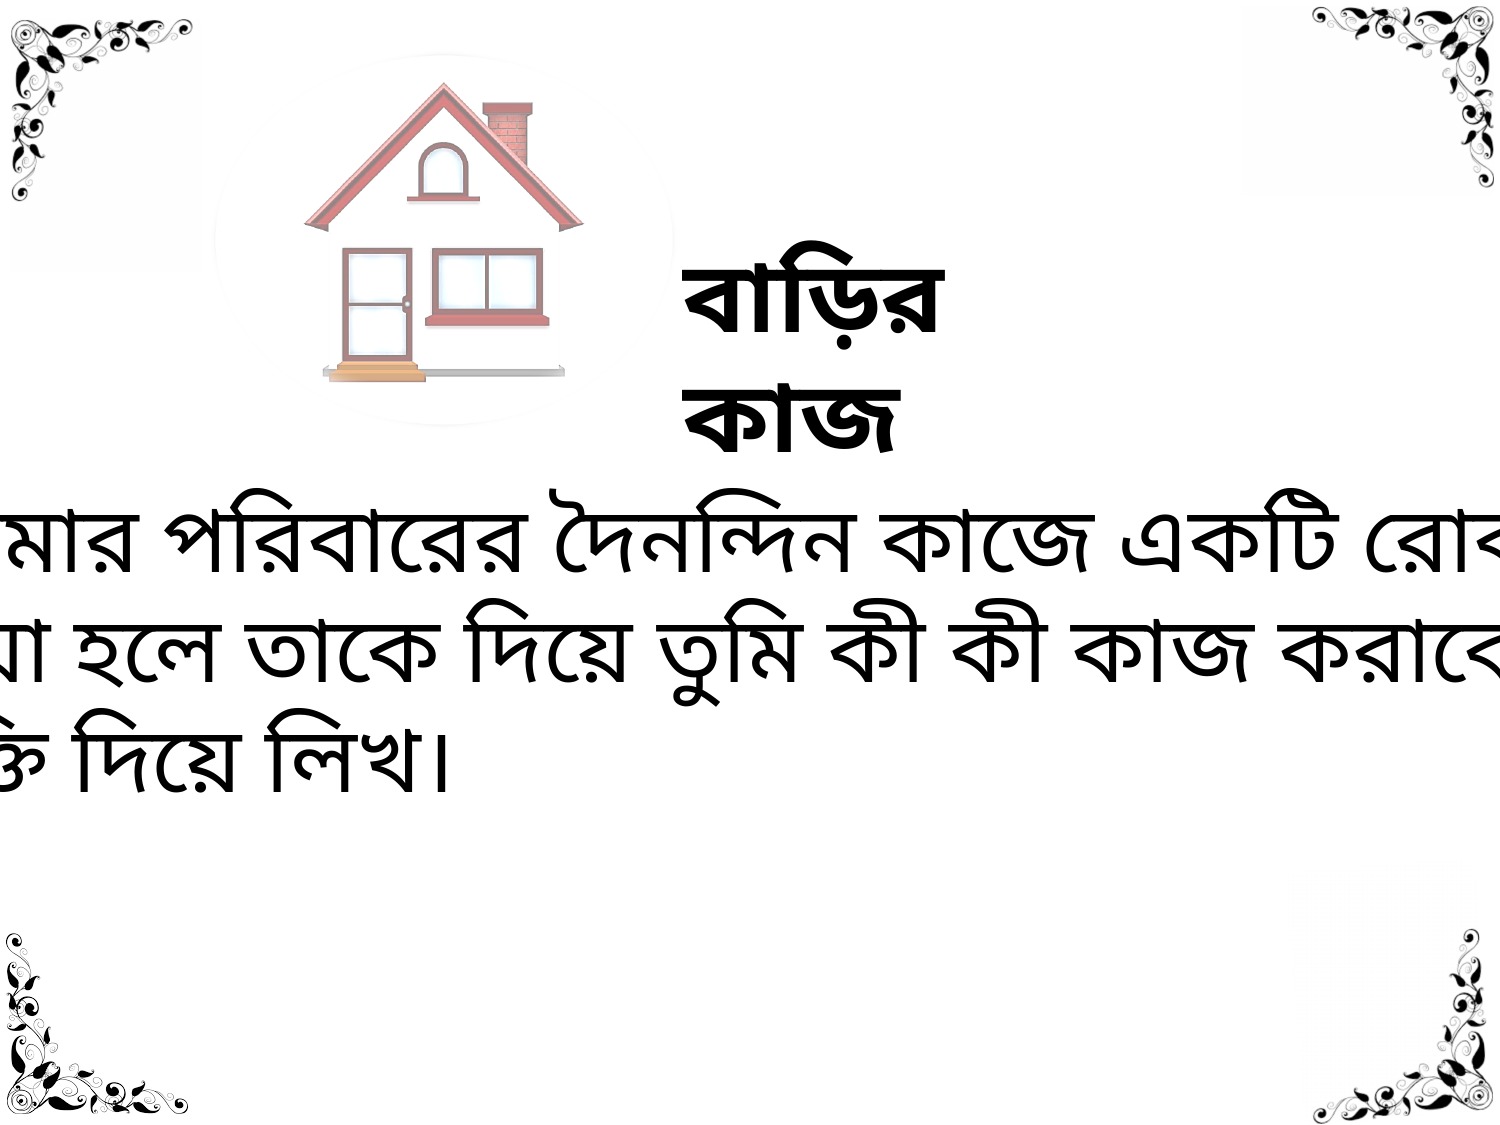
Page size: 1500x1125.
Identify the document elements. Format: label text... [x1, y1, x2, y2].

picture [1242, 7, 1494, 196]
picture [212, 51, 676, 428]
picture [6, 924, 259, 1114]
text_box বাড়ির কাজ [669, 224, 1150, 473]
picture [12, 20, 201, 272]
text_box তোমার পরিবারের দৈনন্দিন কাজে একটি রোবট দেয়া হলে তাকে দিয়ে তুমি কী কী কাজ করাবে? যুক্তি দিয়ে লিখ। [0, 473, 1500, 819]
picture [1285, 858, 1493, 1124]
